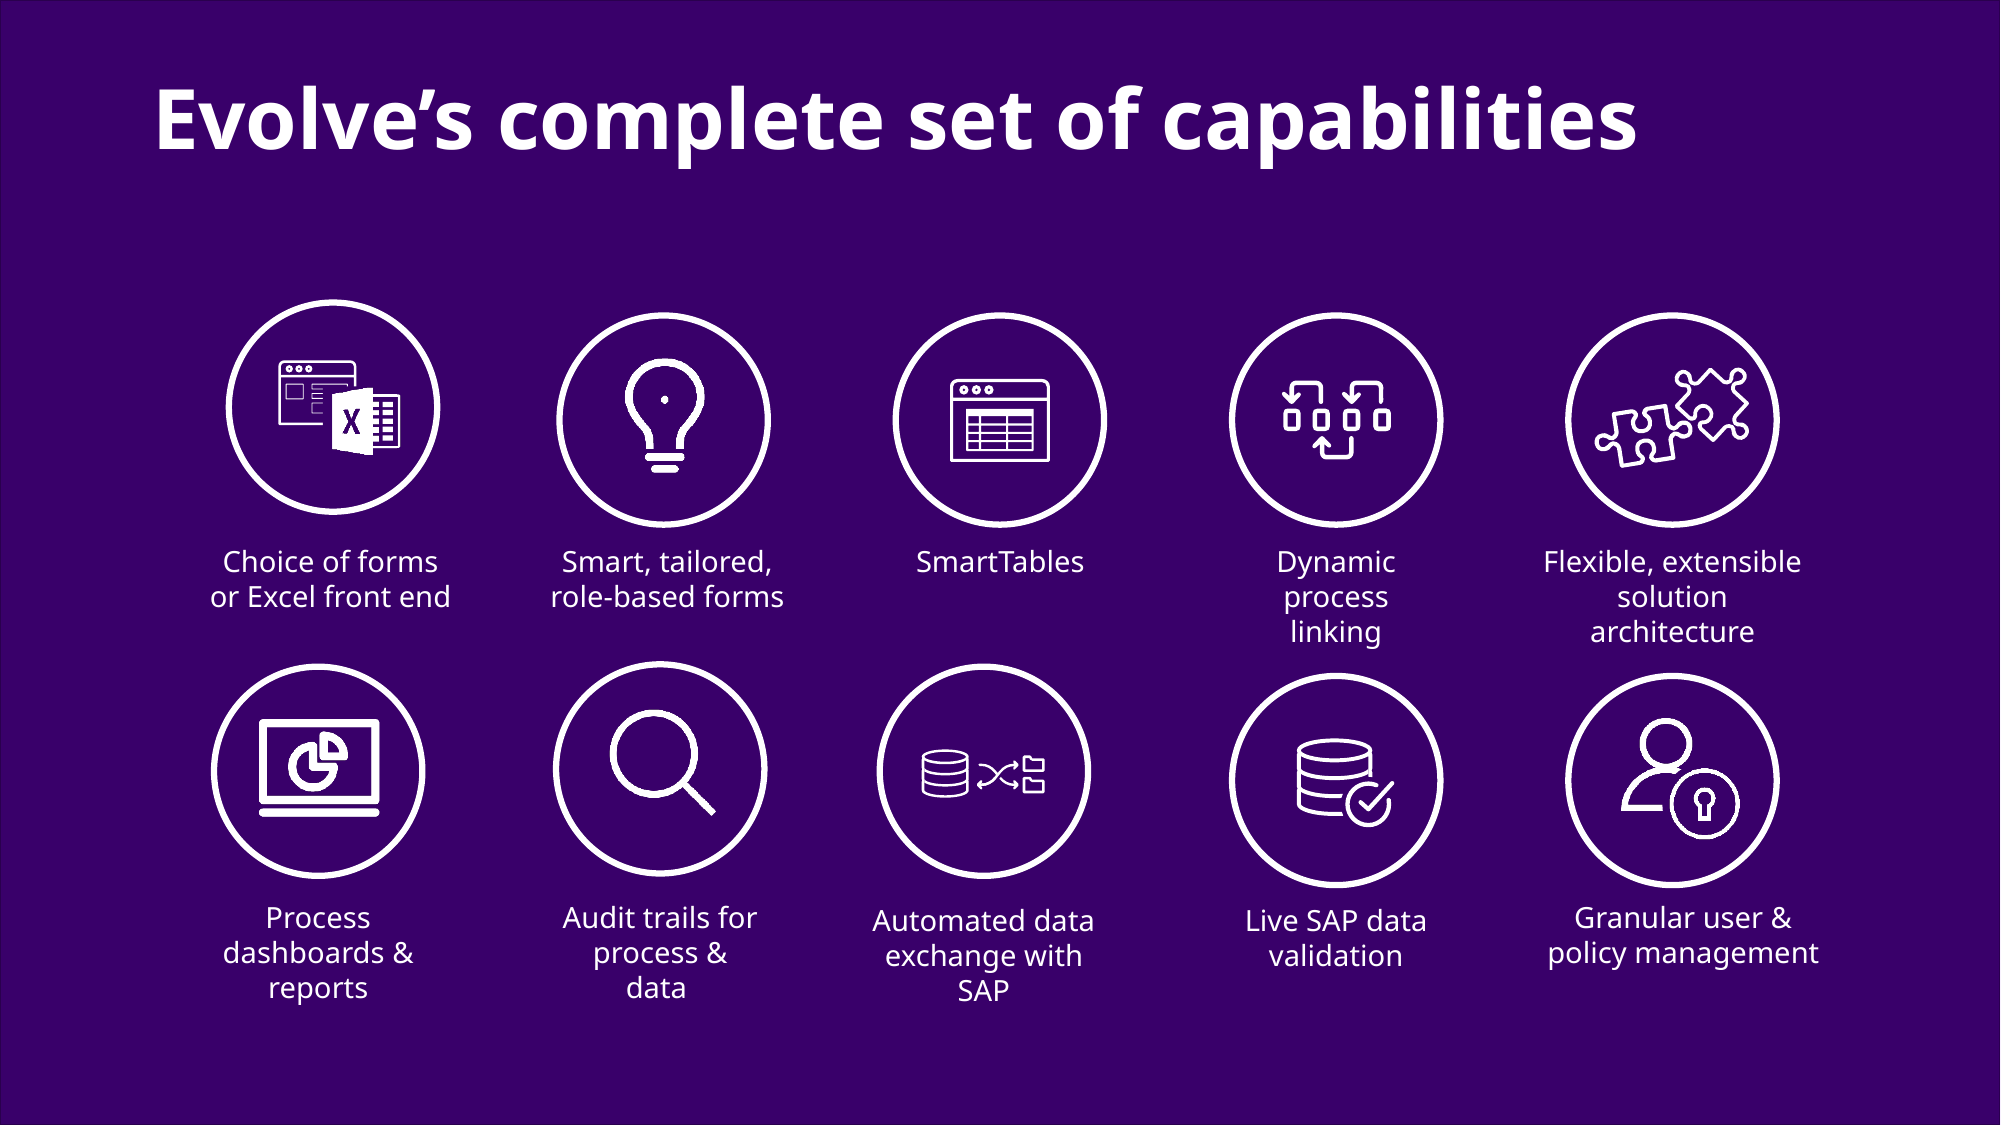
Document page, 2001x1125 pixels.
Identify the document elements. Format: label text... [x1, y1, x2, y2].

text_box [0, 0, 2000, 1125]
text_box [1568, 675, 1777, 886]
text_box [559, 315, 768, 525]
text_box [1232, 315, 1441, 525]
text_box Dynamic process linking [1221, 535, 1452, 656]
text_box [183, 666, 453, 979]
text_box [853, 666, 1115, 981]
text_box [1567, 314, 1778, 526]
text_box Flexible, extensible solution architecture [1520, 535, 1825, 656]
text_box Smart, tailored, role-based forms [528, 535, 806, 621]
text_box Evolve’s complete set of capabilities [137, 68, 1749, 164]
text_box Choice of forms or Excel front end [191, 535, 470, 621]
text_box SmartTables [875, 535, 1126, 586]
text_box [228, 302, 438, 512]
text_box Granular user & policy management [1531, 892, 1836, 977]
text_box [895, 315, 1105, 525]
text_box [545, 664, 776, 979]
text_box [1205, 675, 1467, 981]
picture [1594, 367, 1750, 468]
